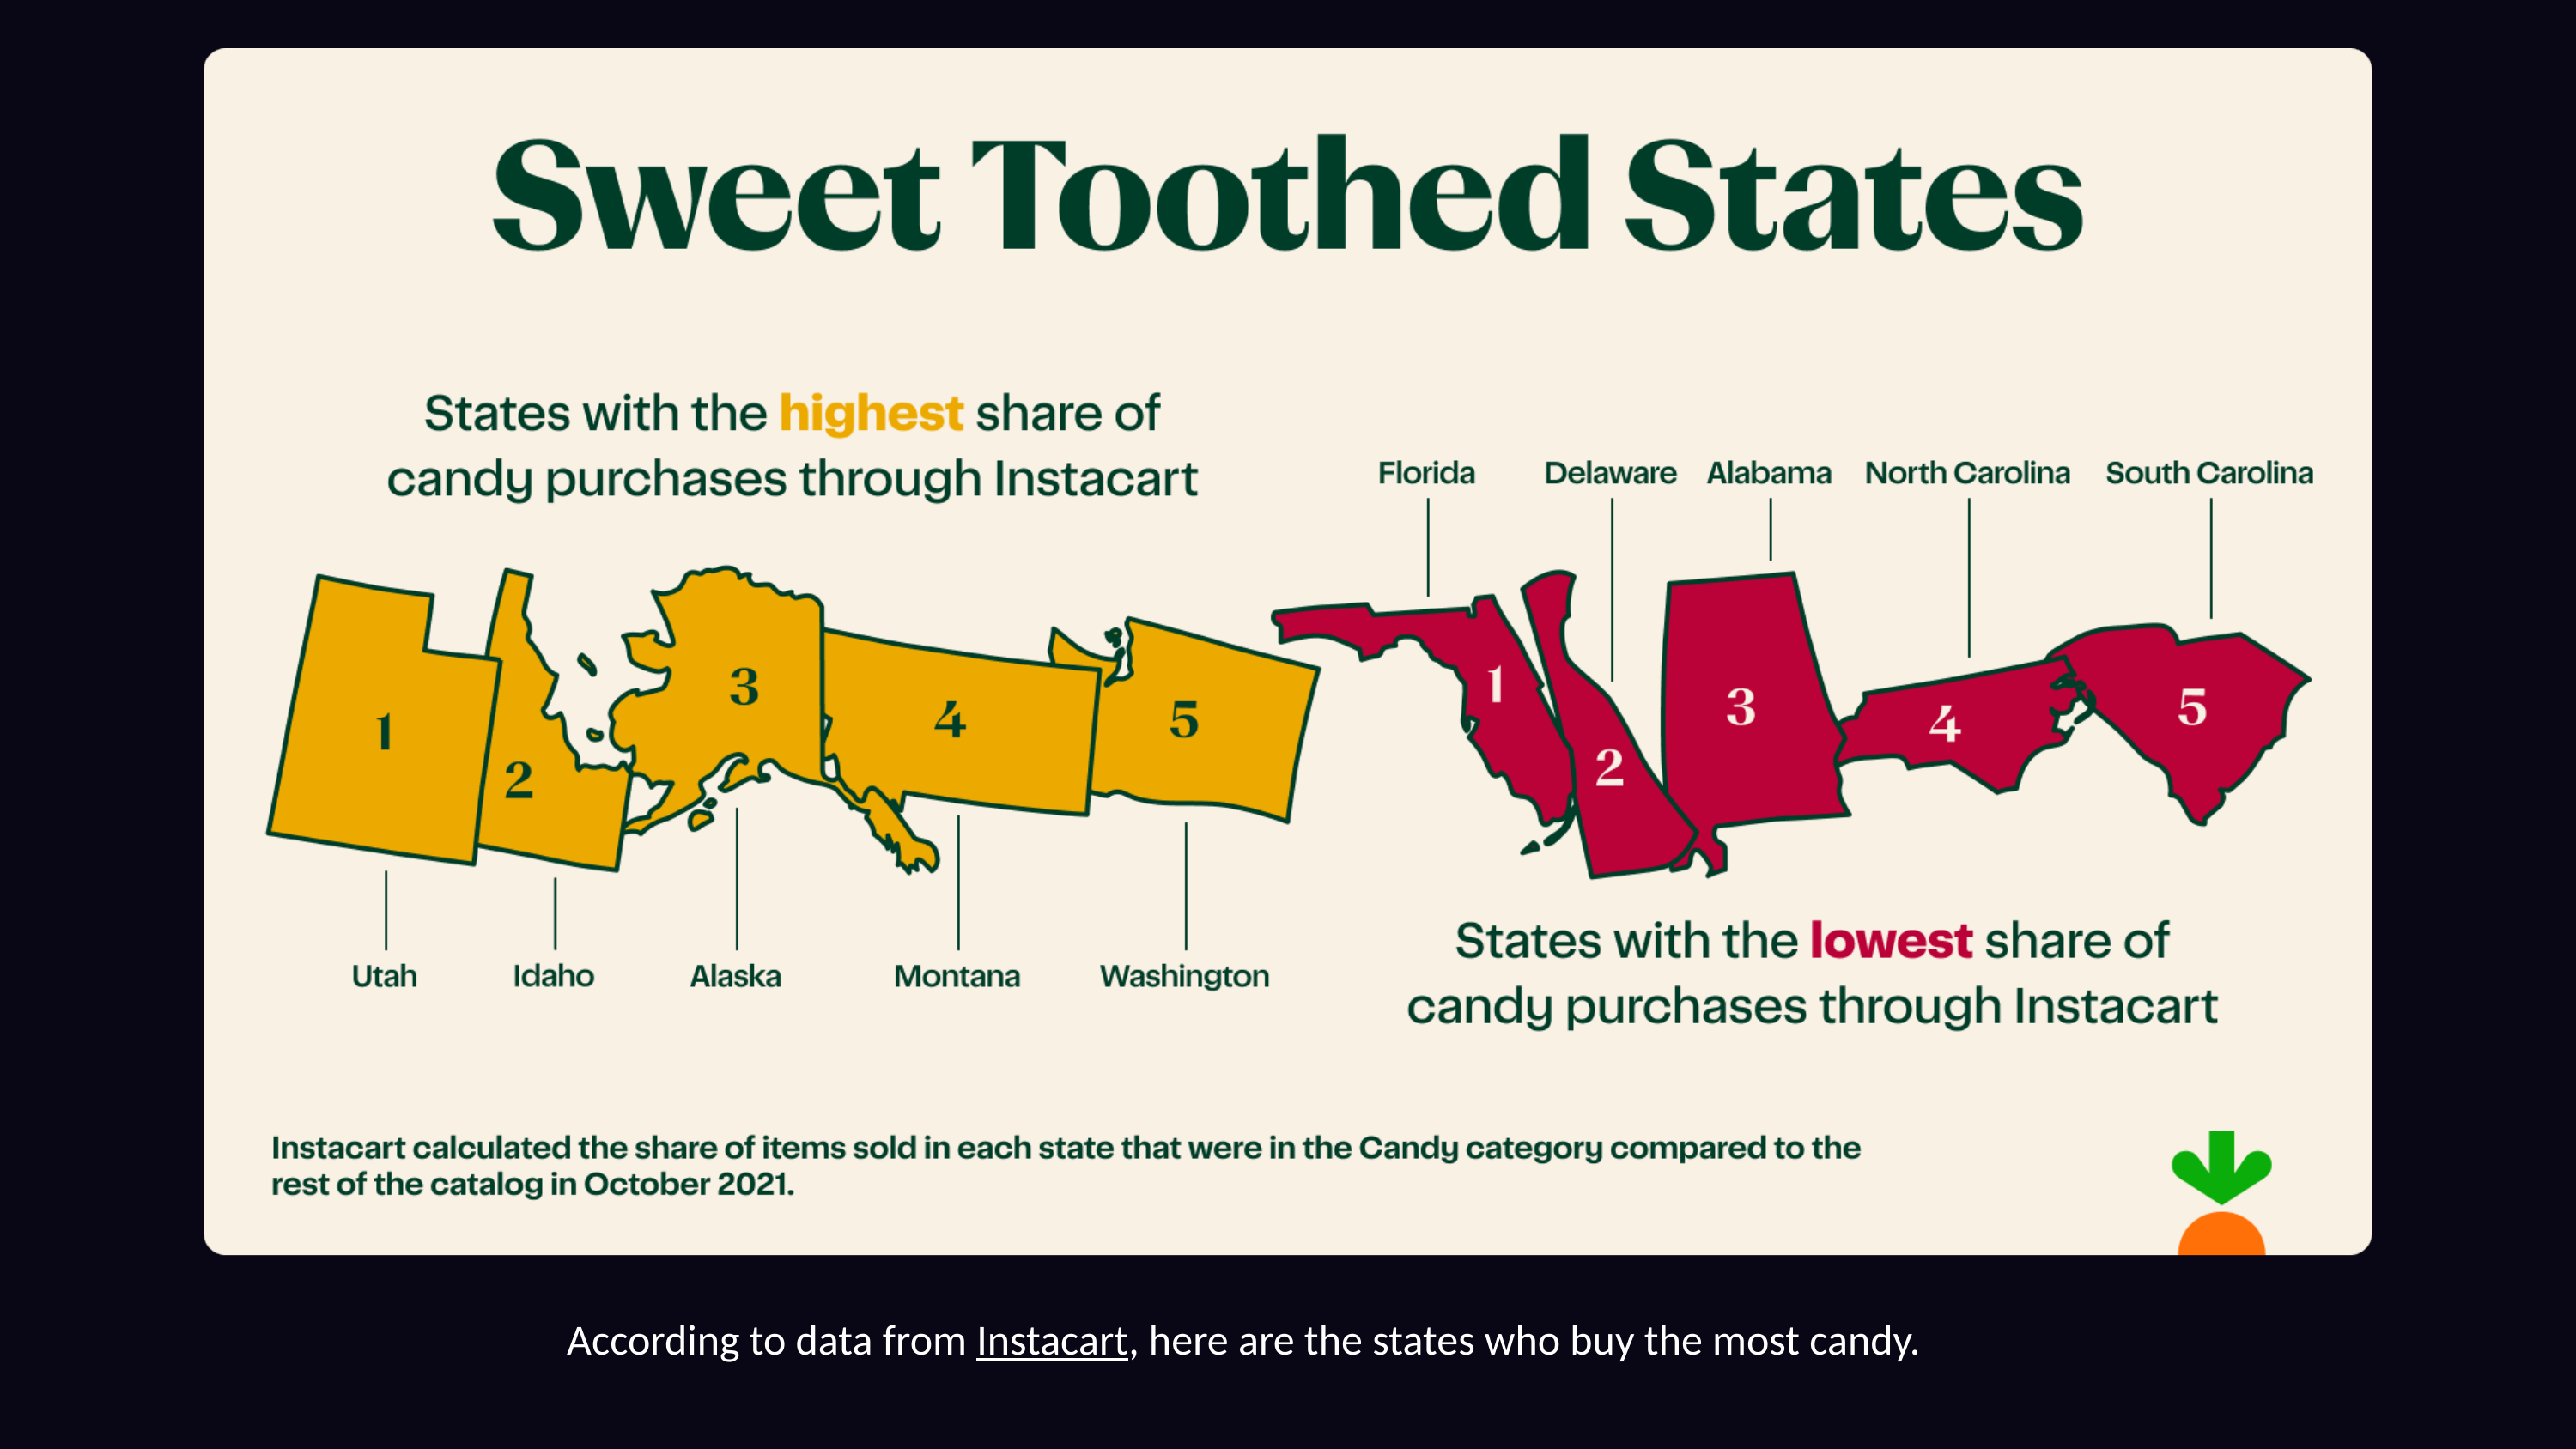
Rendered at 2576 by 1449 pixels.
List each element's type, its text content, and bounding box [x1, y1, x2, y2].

text_box According to data from Instacart, here are the states who buy the most candy. [567, 1303, 2376, 1364]
picture [204, 48, 2372, 1258]
